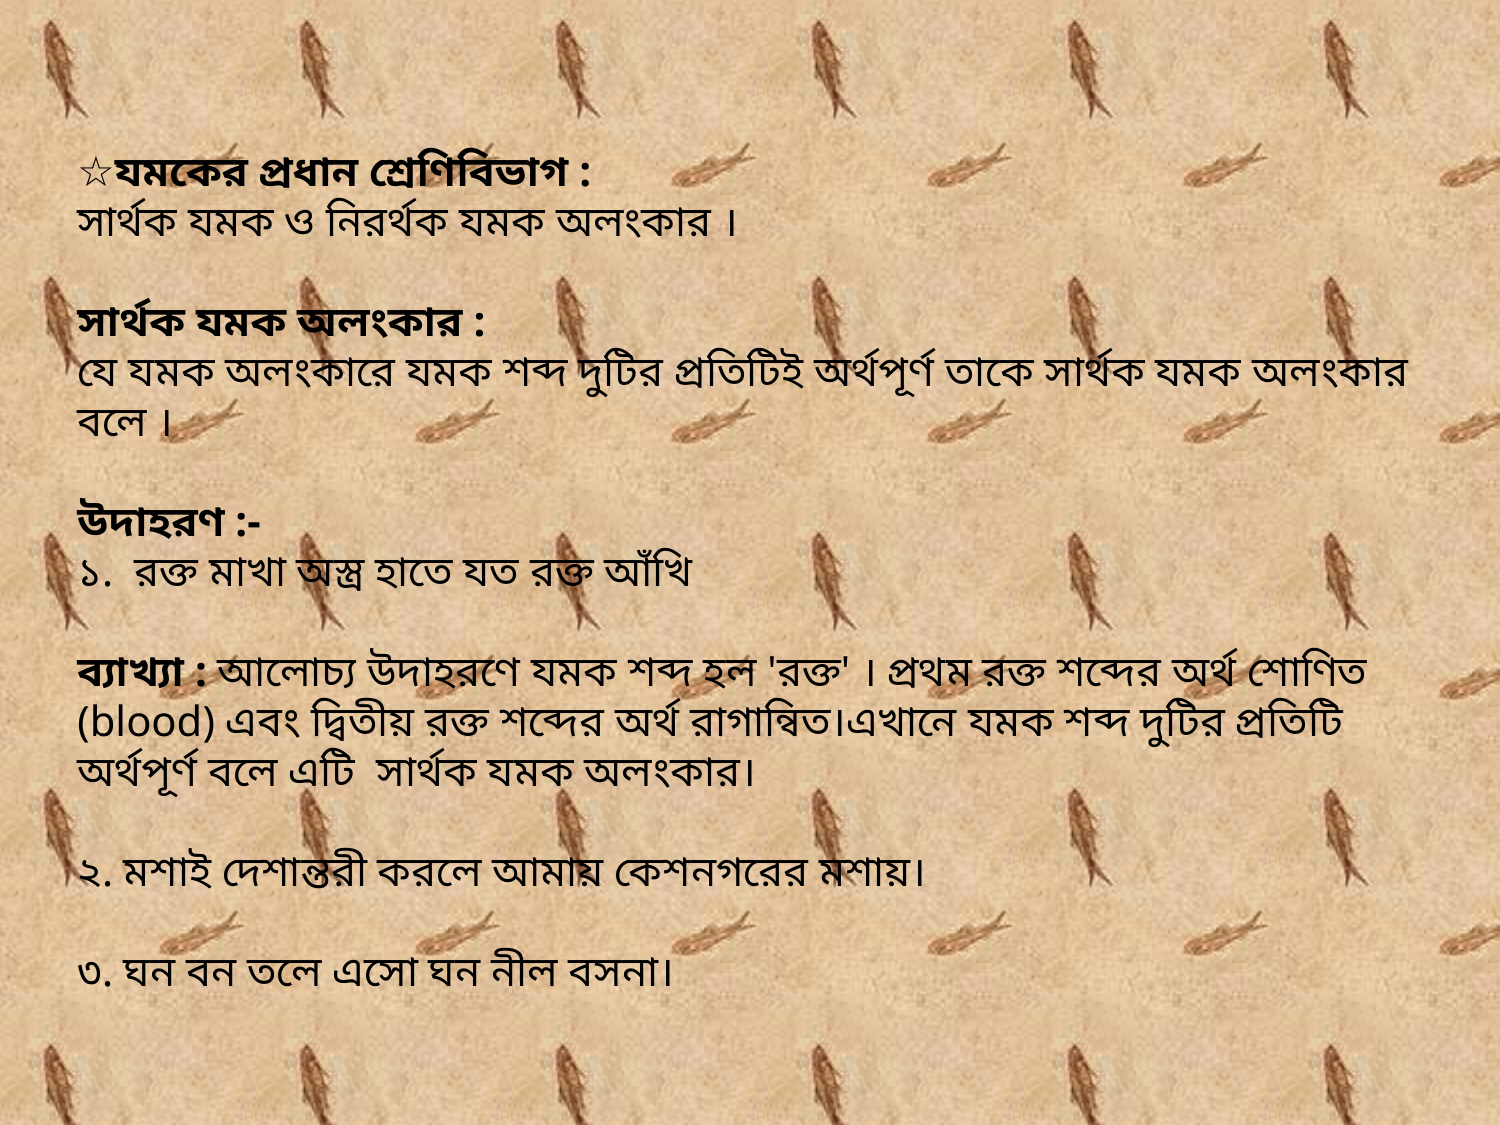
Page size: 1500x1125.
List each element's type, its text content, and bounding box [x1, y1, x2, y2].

text_box ☆যমকের প্রধান শ্রেণিবিভাগ : সার্থক যমক ও নিরর্থক যমক অলংকার । সার্থক যমক অলংকার : যে যমক অলংকারে যমক শব্দ দুটির প্রতিটিই অর্থপূর্ণ তাকে সার্থক যমক অলংকার বলে । উদাহরণ :- ১. রক্ত মাখা অস্ত্র হাতে যত রক্ত আঁখি ব্যাখ্যা : আলোচ্য উদাহরণে যমক শব্দ হল 'রক্ত' । প্রথম রক্ত শব্দের অর্থ শোণিত (blood) এবং দ্বিতীয় রক্ত শব্দের অর্থ রাগান্বিত।এখানে যমক শব্দ দুটির প্রতিটি অর্থপূর্ণ বলে এটি সার্থক যমক অলংকার। ২. মশাই দেশান্তরী করলে আমায় কেশনগরের মশায়। ৩. ঘন বন তলে এসো ঘন নীল বসনা। [62, 137, 1438, 1053]
picture [0, 0, 1500, 1125]
